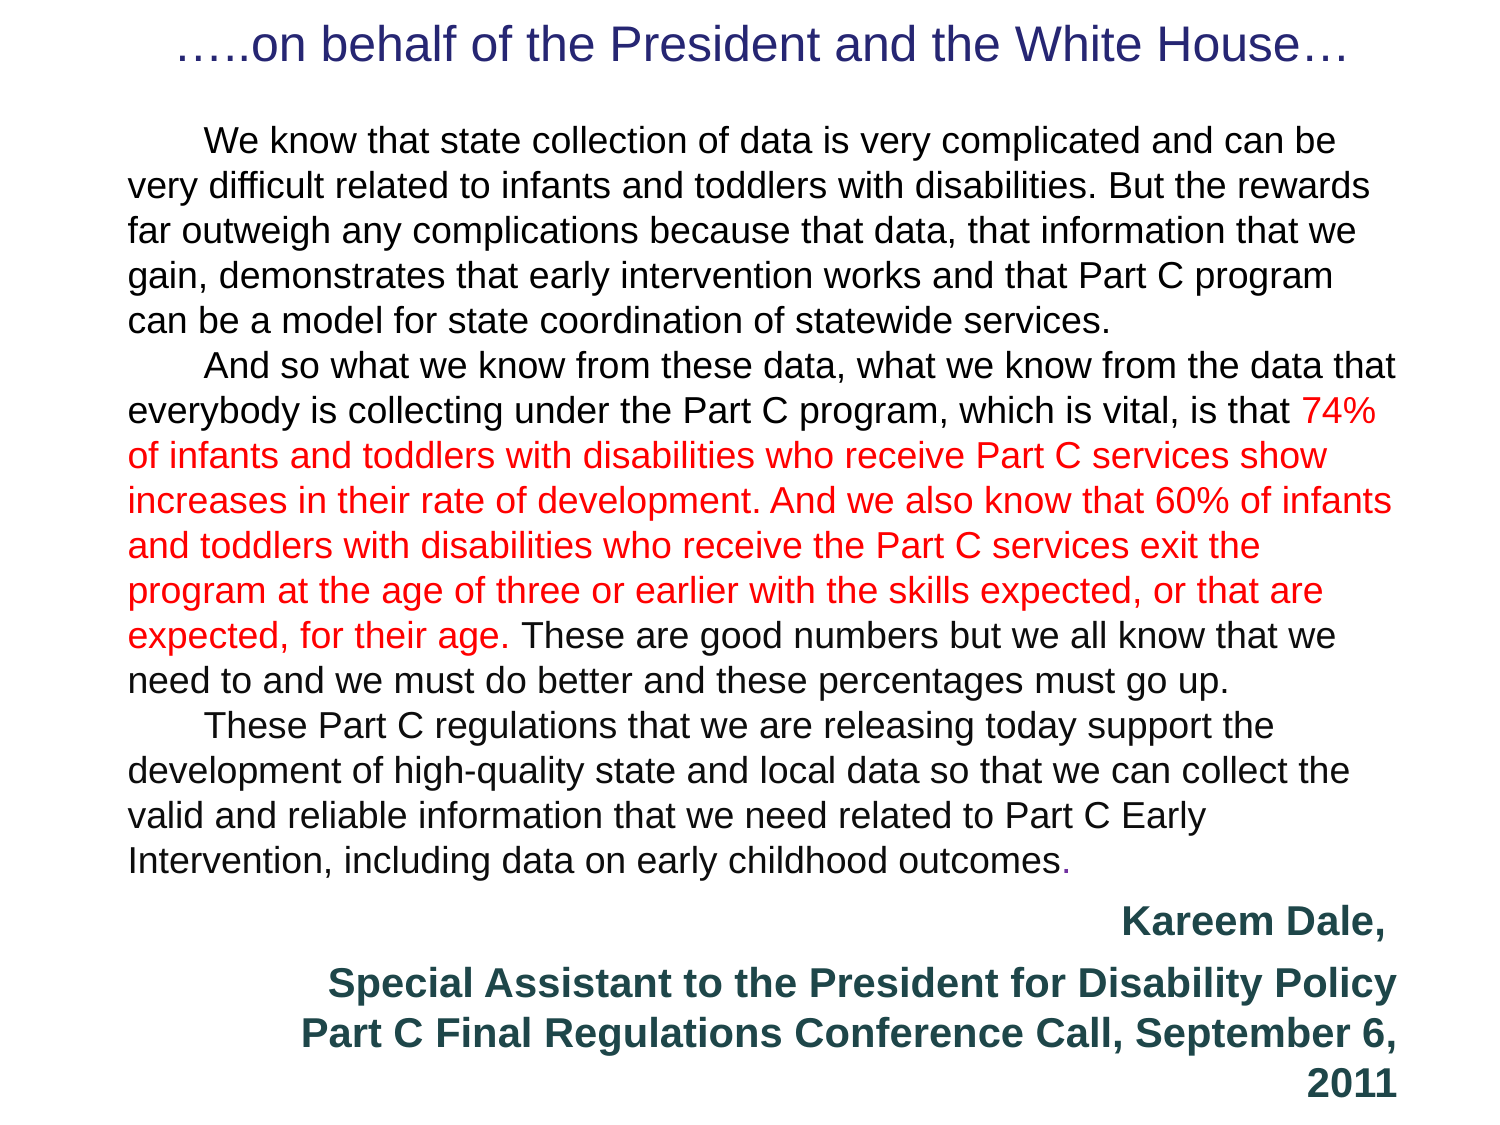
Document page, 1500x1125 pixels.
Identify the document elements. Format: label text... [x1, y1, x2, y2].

text_box …..on behalf of the President and the White House… We know that state collection of data is very complicated and can be very difficult related to infants and toddlers with disabilities. But the rewards far outweigh any complications because that data, that information that we gain, demonstrates that early intervention works and that Part C program can be a model for state coordination of statewide services. And so what we know from these data, what we know from the data that everybody is collecting under the Part C program, which is vital, is that 74% of infants and toddlers with disabilities who receive Part C services show increases in their rate of development. And we also know that 60% of infants and toddlers with disabilities who receive the Part C services exit the program at the age of three or earlier with the skills expected, or that are expected, for their age. These are good numbers but we all know that we need to and we must do better and these percentages must go up. These Part C regulations that we are releasing today support the development of high-quality state and local data so that we can collect the valid and reliable information that we need related to Part C Early Intervention, including data on early childhood outcomes. Kareem Dale, Special Assistant to the President for Disability Policy Part C Final Regulations Conference Call, September 6, 2011 [112, 3, 1413, 1125]
